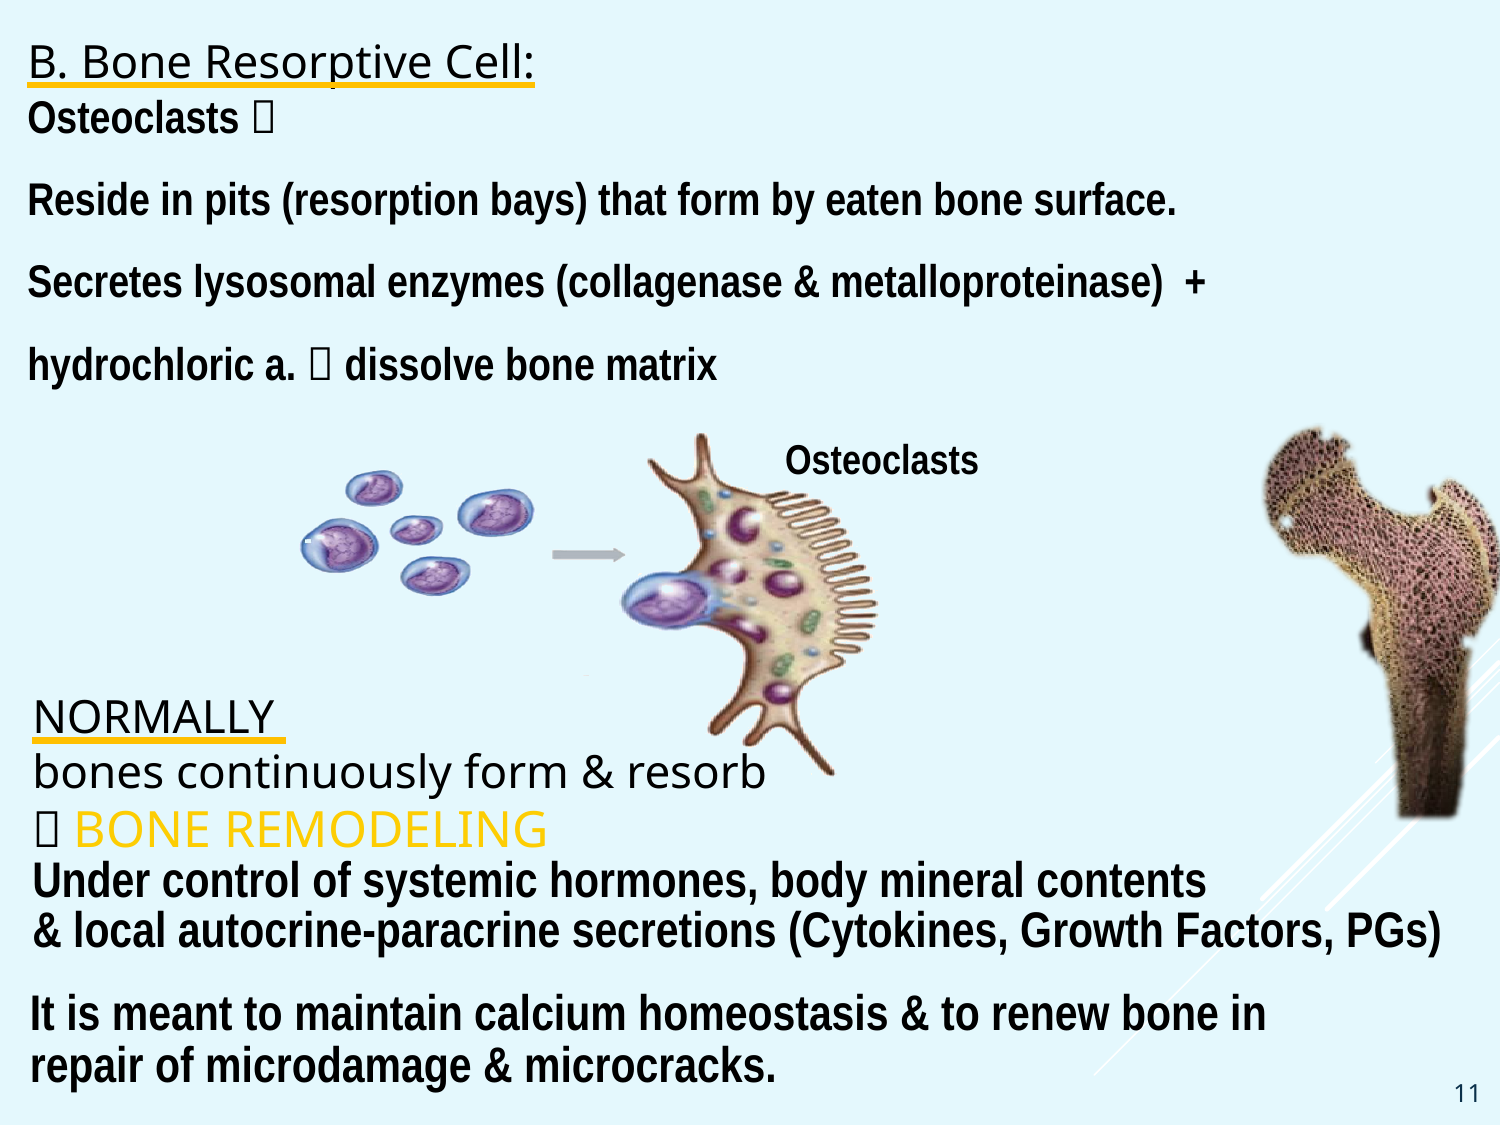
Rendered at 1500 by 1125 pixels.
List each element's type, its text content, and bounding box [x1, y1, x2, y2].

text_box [287, 425, 1017, 788]
text_box B. Bone Resorptive Cell: Osteoclasts  Reside in pits (resorption bays) that form by eaten bone surface. Secretes lysosomal enzymes (collagenase & metalloproteinase) + hydrochloric a.  dissolve bone matrix [12, 24, 1450, 397]
text_box NORMALLY bones continuously form & resorb  BONE REMODELING Under control of systemic hormones, body mineral contents & local autocrine-paracrine secretions (Cytokines, Growth Factors, PGs) [17, 680, 1482, 966]
picture [1237, 421, 1500, 823]
text_box It is meant to maintain calcium homeostasis & to renew bone in repair of microdamage & microcracks. [15, 981, 1391, 1101]
slide_number 11 [1356, 1009, 1497, 1120]
